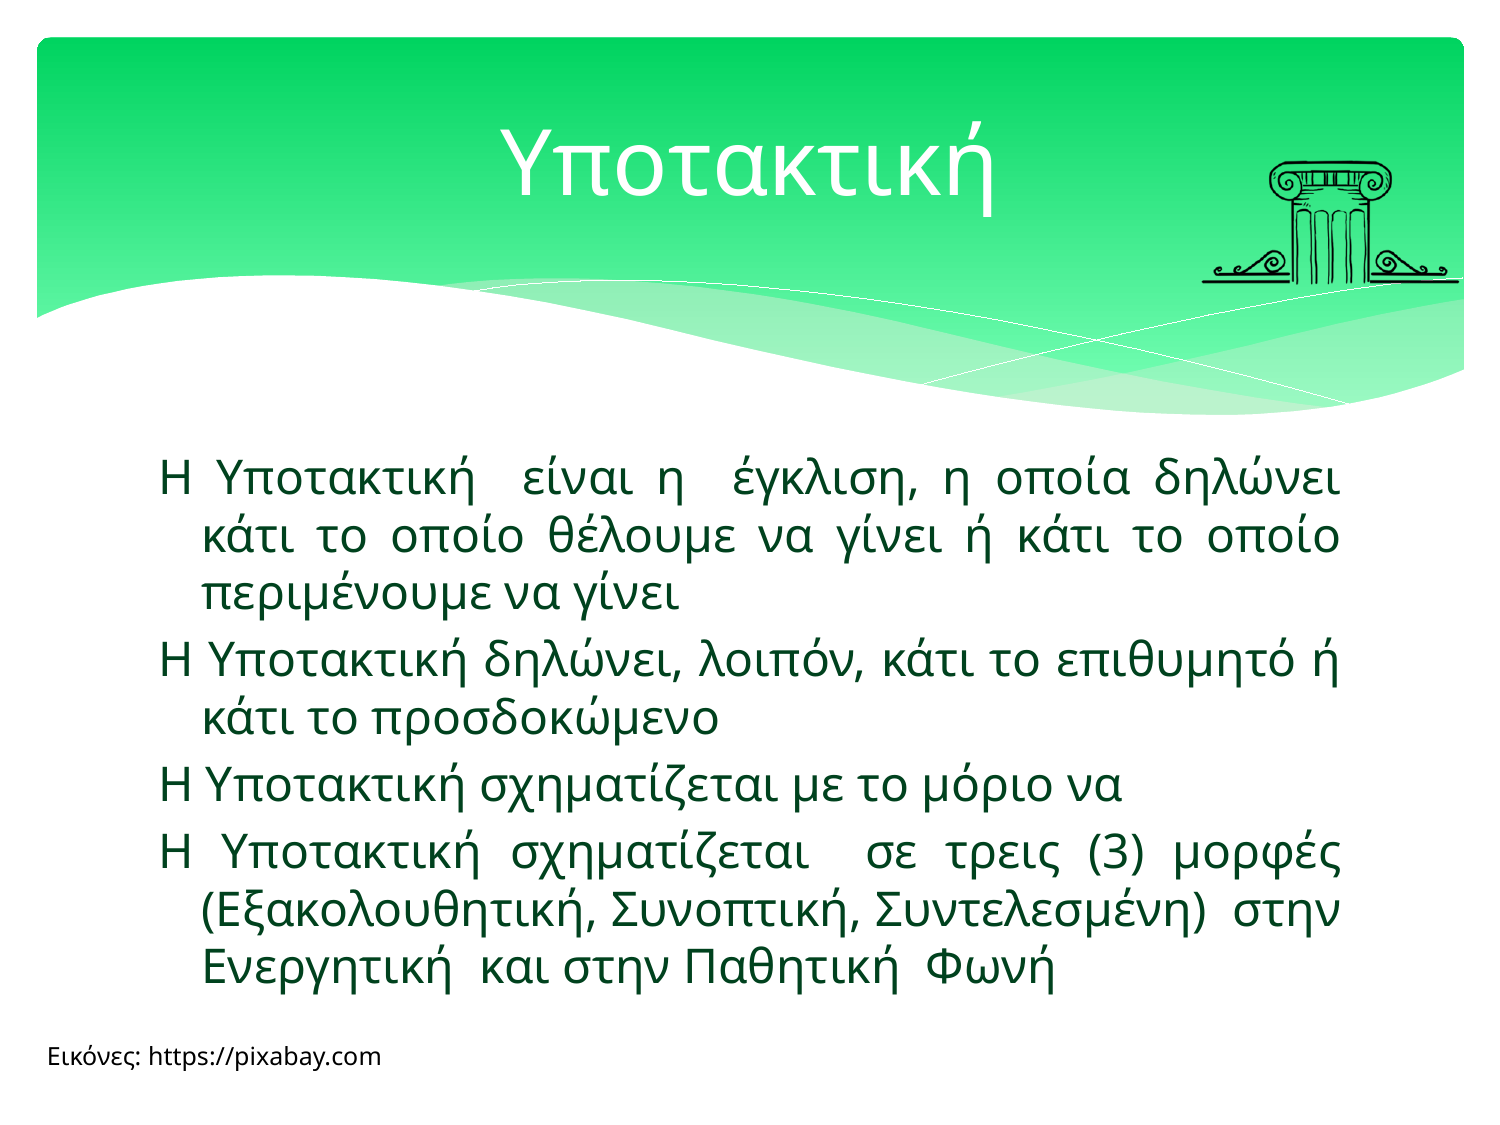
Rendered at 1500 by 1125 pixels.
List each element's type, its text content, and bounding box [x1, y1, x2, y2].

picture [1198, 160, 1460, 285]
list Η Υποτακτική είναι η έγκλιση, η οποία δηλώνει κάτι το οποίο θέλουμε να γίνει ή κάτι το οποίο περιμένουμε να γίνει Η Υποτακτική δηλώνει, λοιπόν, κάτι το επιθυμητό ή κάτι το προσδοκώμενο Η Υποτακτική σχηματίζεται με το μόριο να Η Υποτακτική σχηματίζεται σε τρεις (3) μορφές (Εξακολουθητική, Συνοπτική, Συντελεσμένη) στην Ενεργητική και στην Παθητική Φωνή [143, 438, 1359, 1005]
title Υποτακτική [75, 55, 1425, 261]
footer Εικόνες: https://pixabay.com [31, 1025, 653, 1086]
